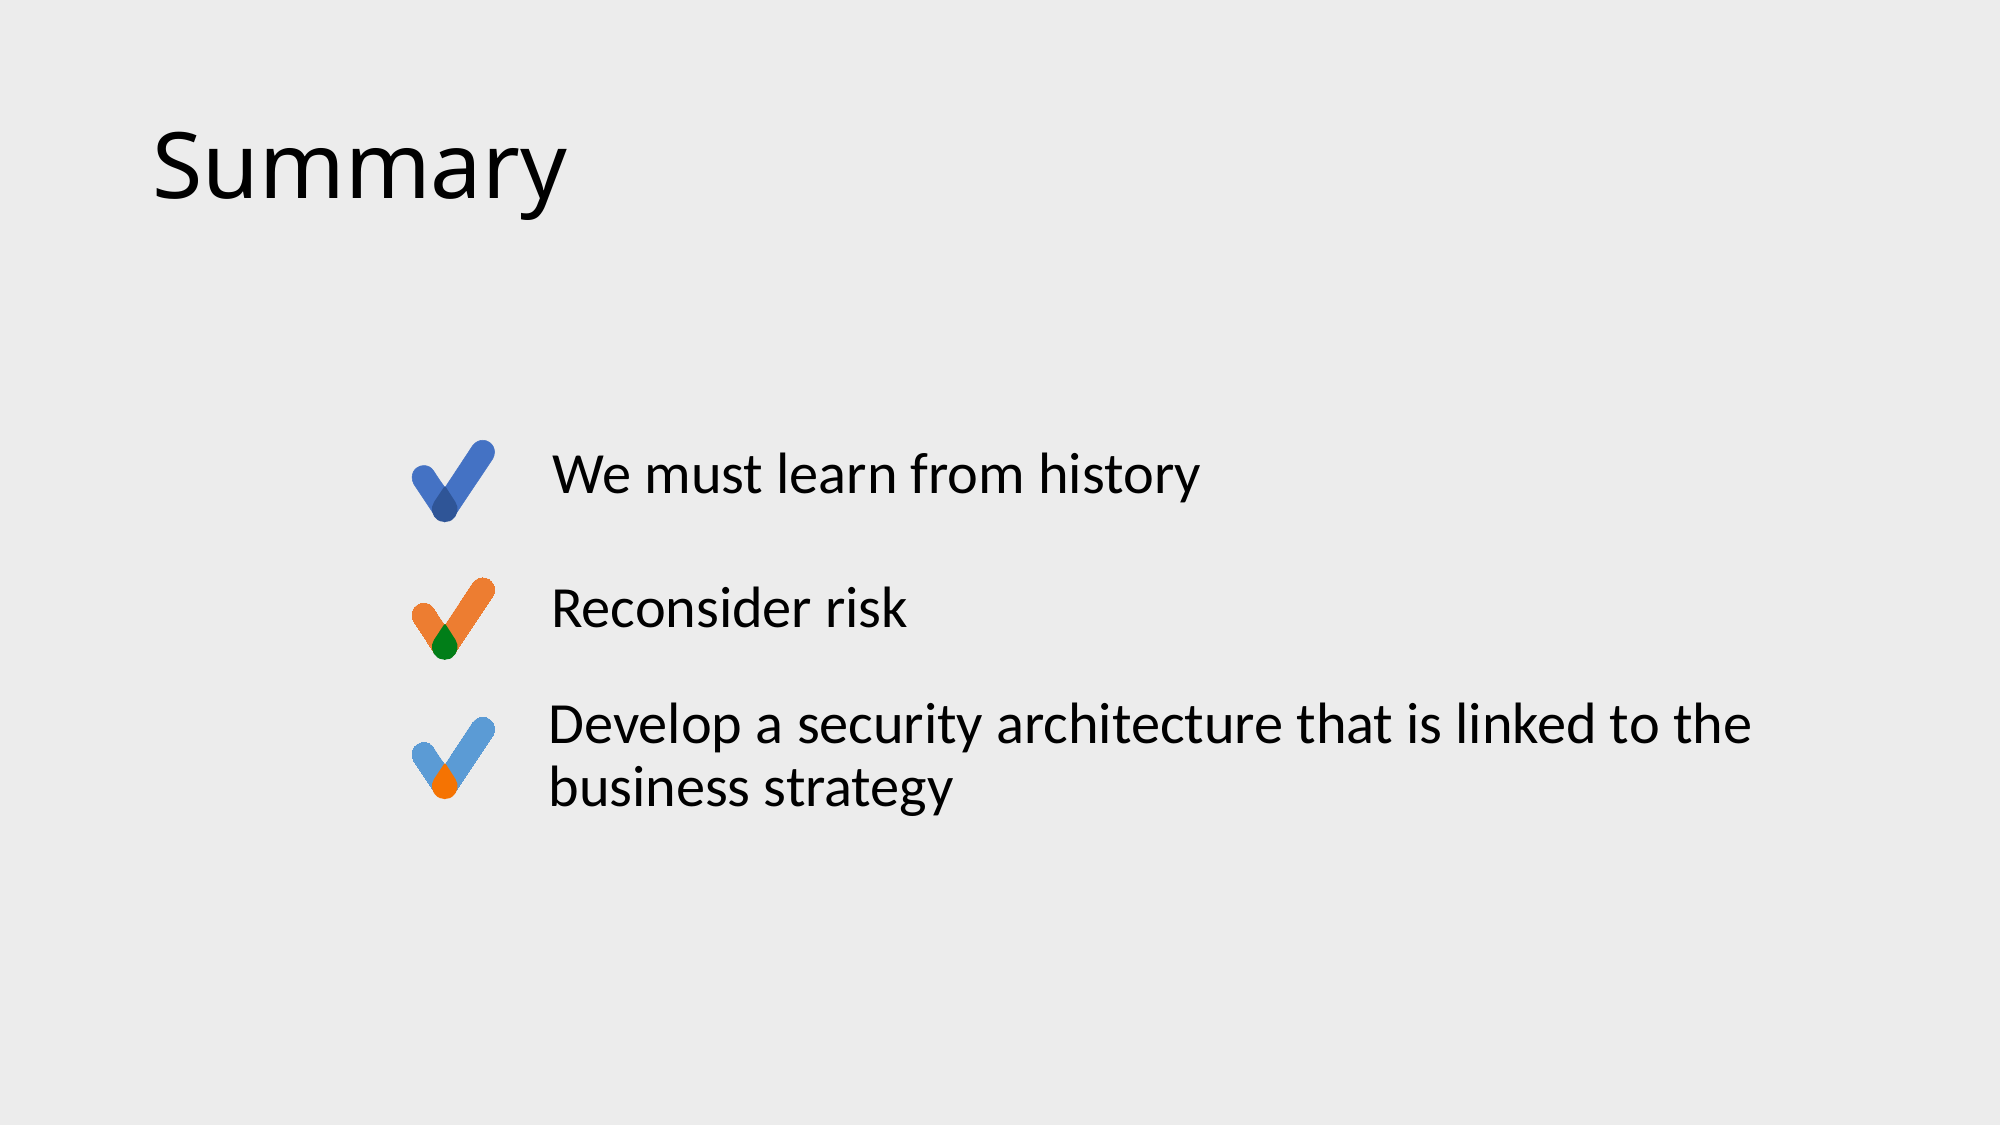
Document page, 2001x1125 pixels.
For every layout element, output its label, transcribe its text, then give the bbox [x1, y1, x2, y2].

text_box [411, 577, 495, 659]
title Summary [137, 59, 1863, 278]
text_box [411, 440, 495, 522]
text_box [411, 717, 495, 799]
text_box Reconsider risk [536, 569, 937, 648]
text_box We must learn from history [537, 427, 1216, 513]
text_box Develop a security architecture that is linked to the business strategy [534, 685, 1863, 827]
